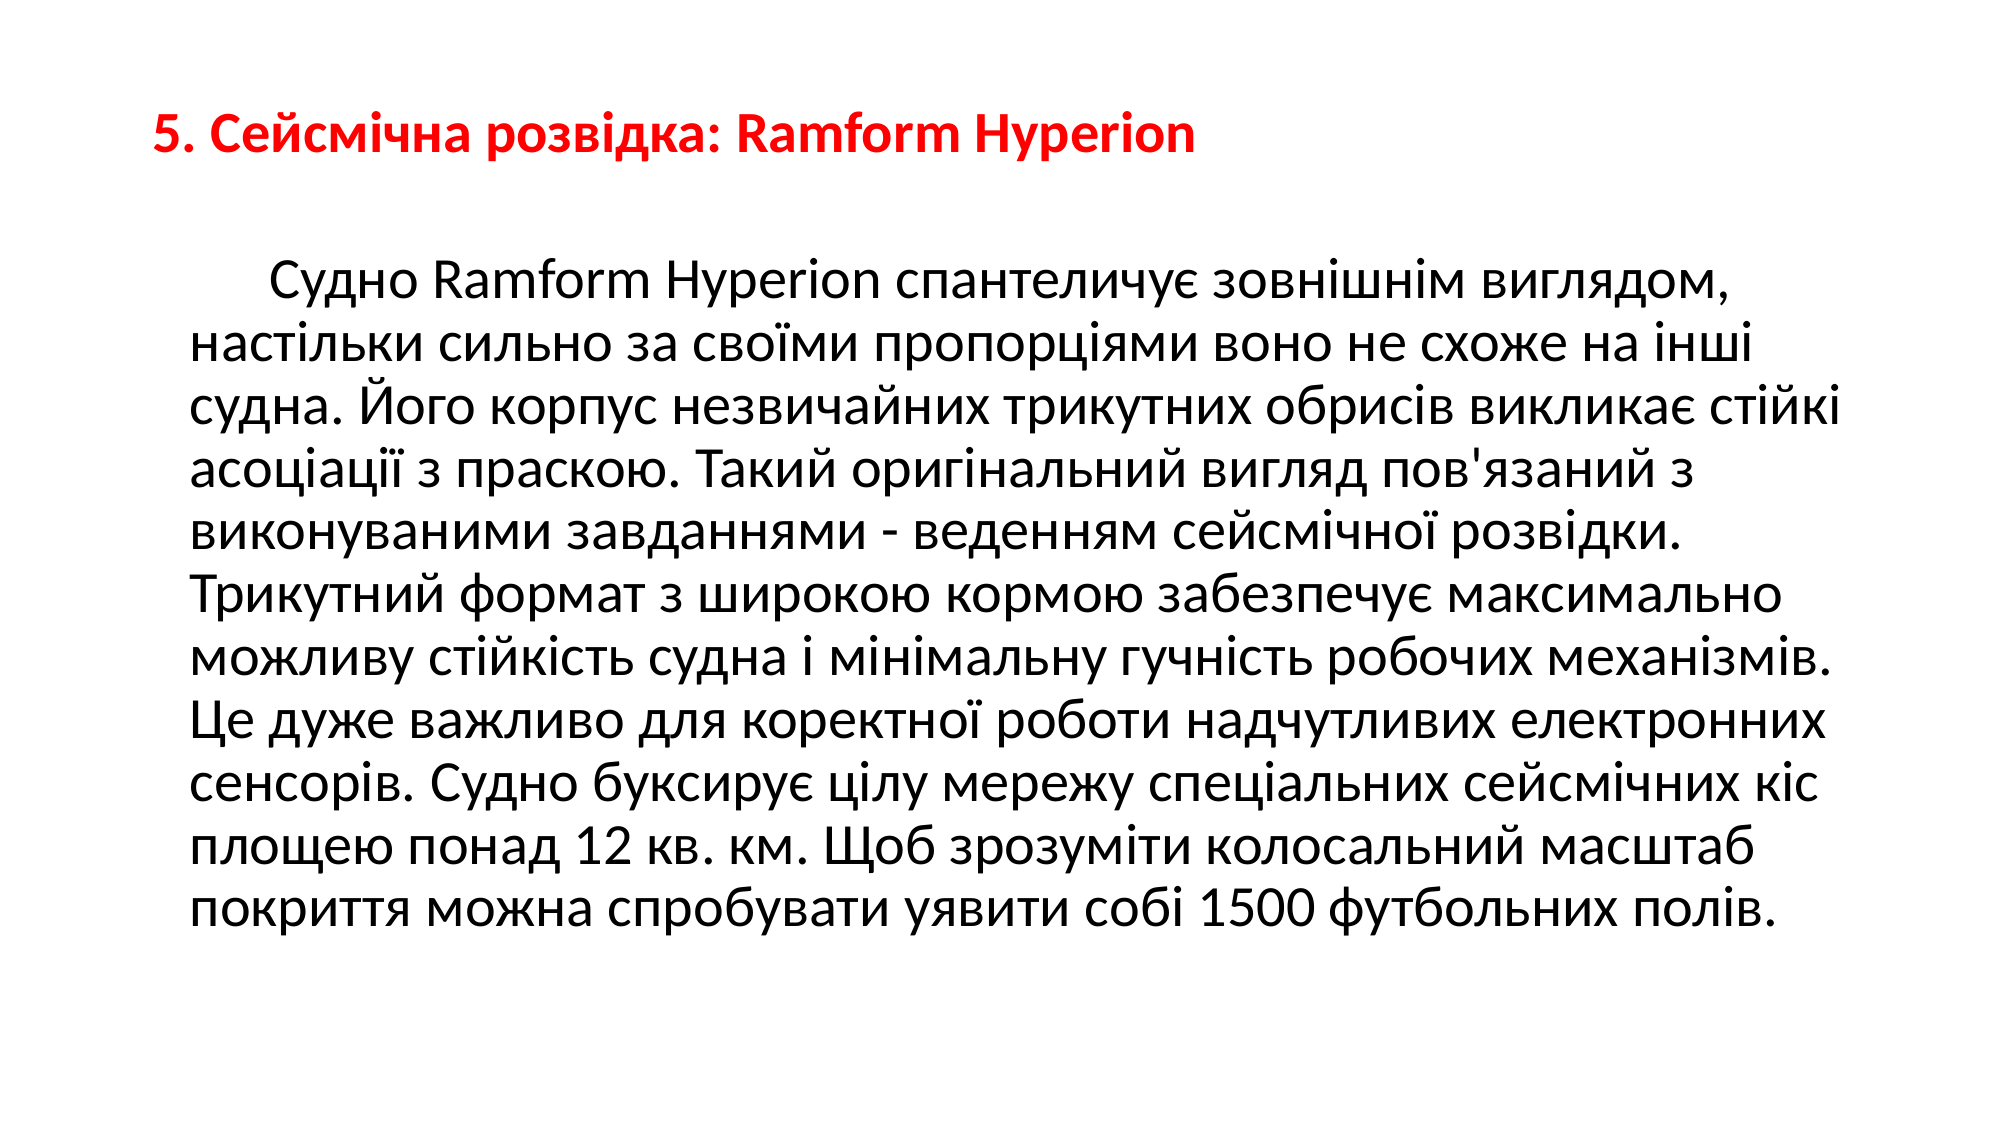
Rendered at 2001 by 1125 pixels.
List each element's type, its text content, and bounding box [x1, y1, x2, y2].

list 5. Сейсмічна розвідка: Ramform Hyperion Судно Ramform Hyperion спантеличує зовнішнім виглядом, настільки сильно за своїми пропорціями воно не схоже на інші судна. Його корпус незвичайних трикутних обрисів викликає стійкі асоціації з праскою. Такий оригінальний вигляд пов'язаний з виконуваними завданнями - веденням сейсмічної розвідки. Трикутний формат з широкою кормою забезпечує максимально можливу стійкість судна і мінімальну гучність робочих механізмів. Це дуже важливо для коректної роботи надчутливих електронних сенсорів. Судно буксирує цілу мережу спеціальних сейсмічних кіс площею понад 12 кв. км. Щоб зрозуміти колосальний масштаб покриття можна спробувати уявити собі 1500 футбольних полів. [137, 94, 1863, 1014]
